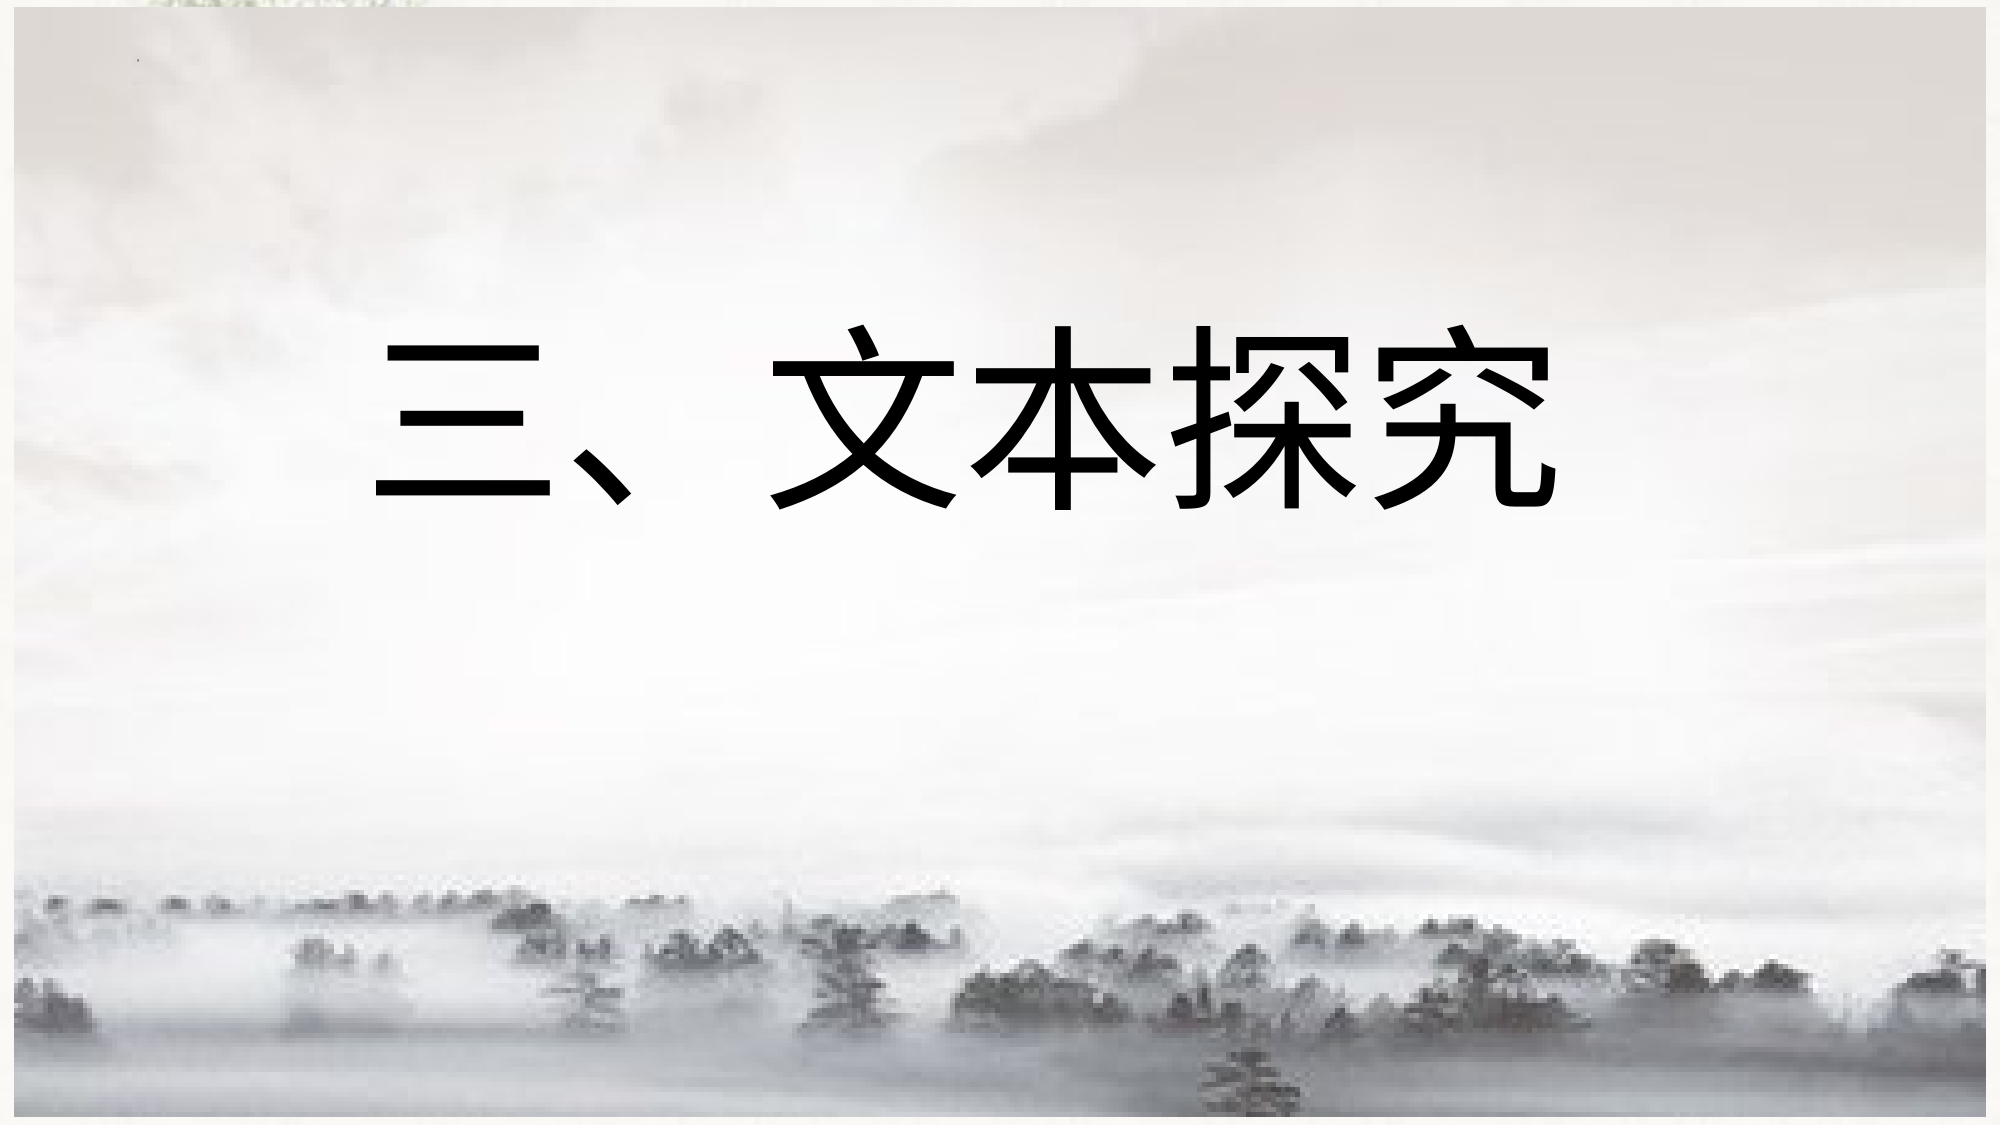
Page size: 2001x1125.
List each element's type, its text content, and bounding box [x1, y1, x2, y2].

text_box 三、文本探究 [125, 286, 1801, 542]
picture [0, 0, 2001, 1125]
